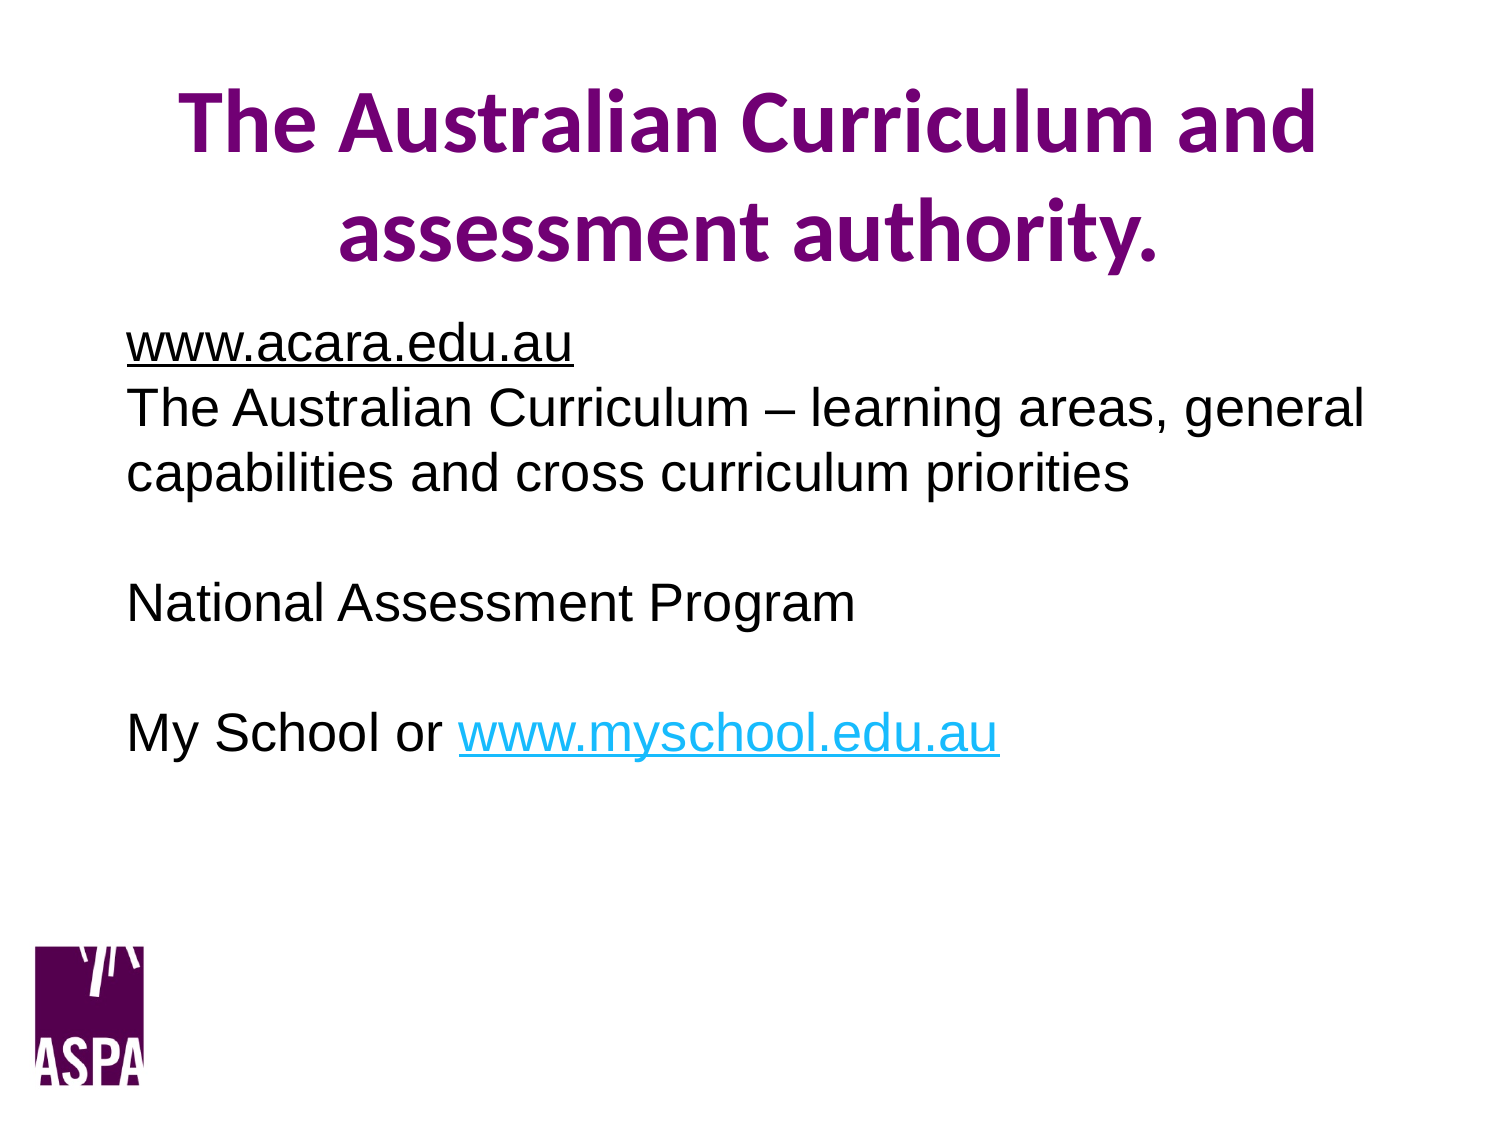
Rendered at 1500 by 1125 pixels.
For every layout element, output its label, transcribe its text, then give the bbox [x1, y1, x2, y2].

picture [29, 941, 148, 1090]
title The Australian Curriculum and assessment authority. [112, 54, 1388, 288]
subtitle www.acara.edu.au The Australian Curriculum – learning areas, general capabilities and cross curriculum priorities National Assessment Program My School or www.myschool.edu.au [112, 299, 1388, 925]
